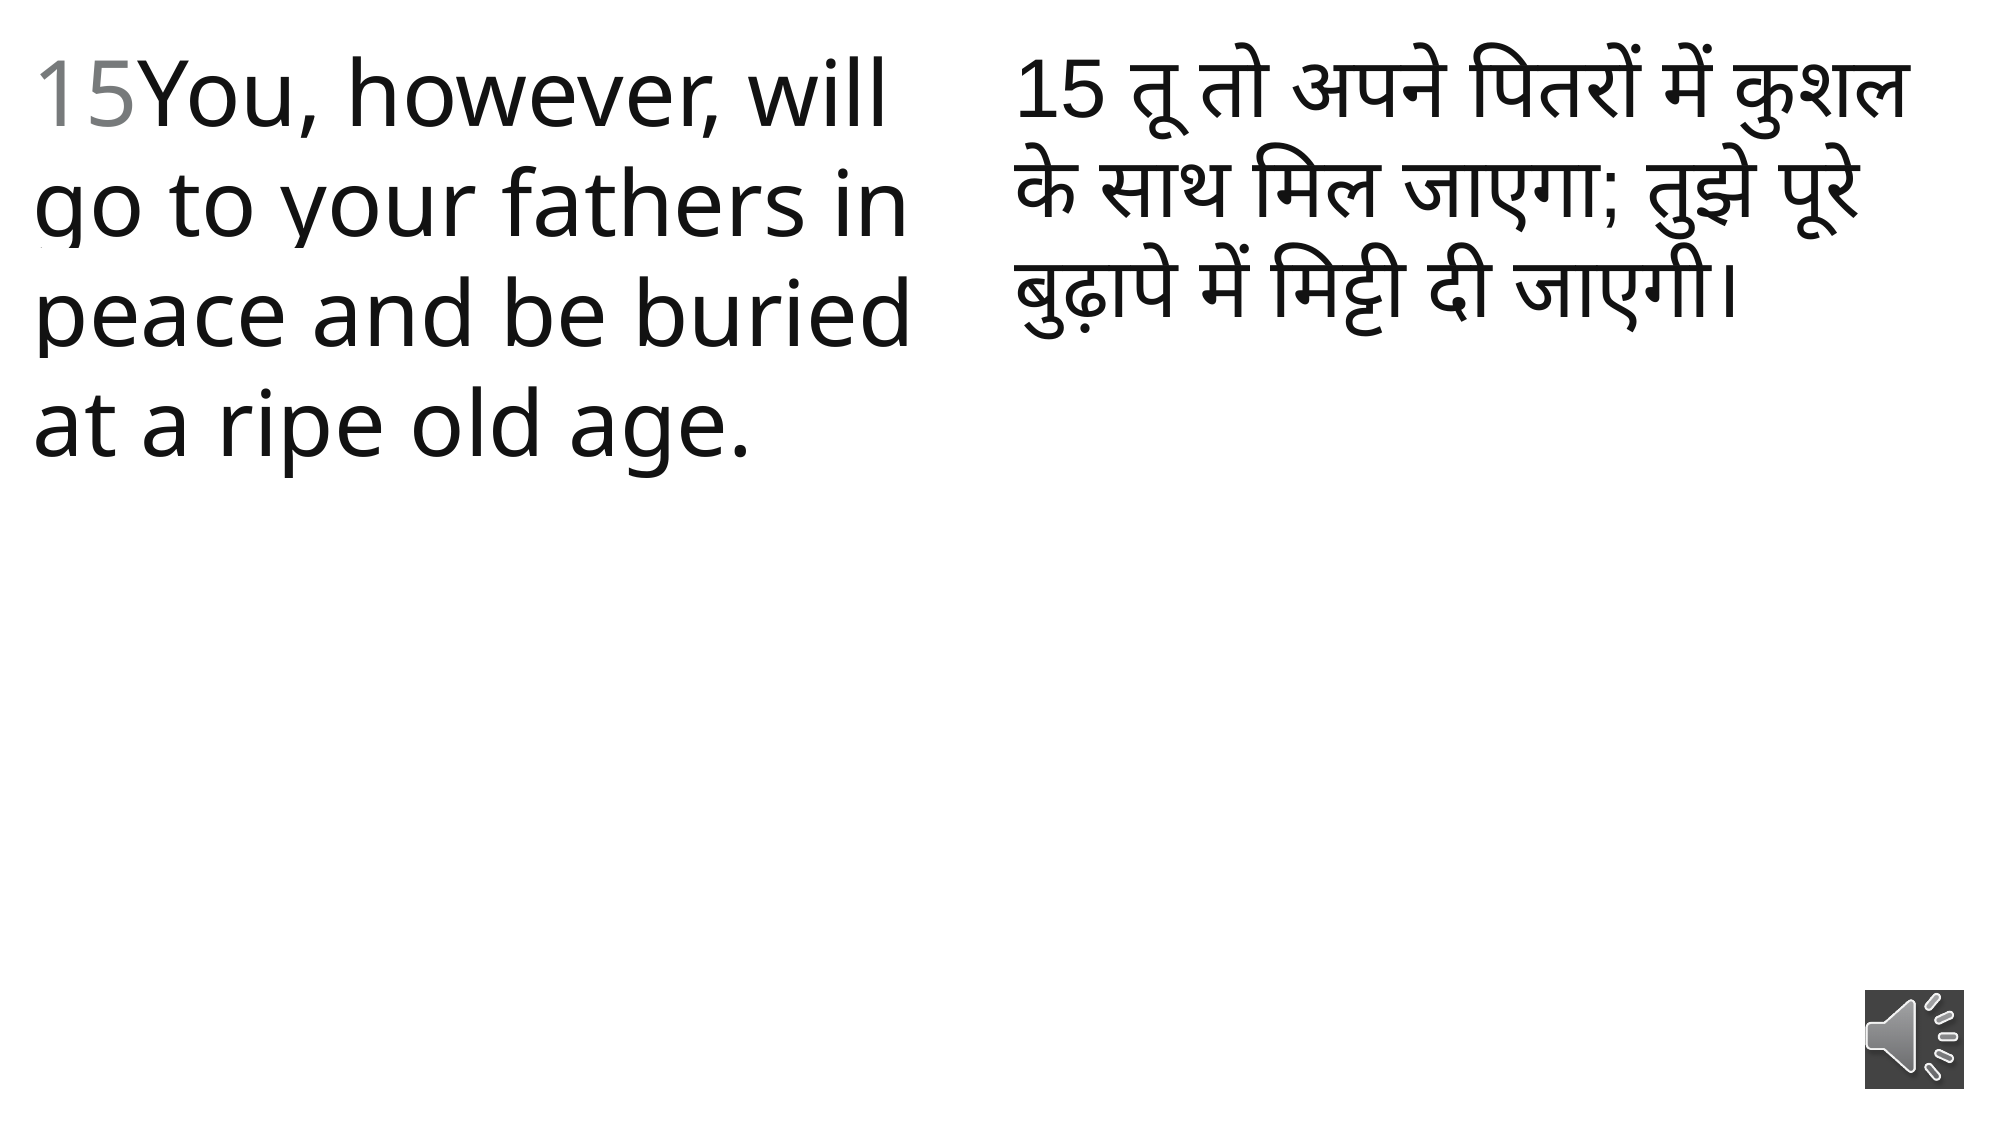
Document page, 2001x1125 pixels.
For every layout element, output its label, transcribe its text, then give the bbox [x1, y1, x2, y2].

text_box 15You, however, will go to your fathers in peace and be buried at a ripe old age. [18, 27, 973, 1104]
text_box 15 तू तो अपने पितरों में कुशल के साथ मिल जाएगा; तुझे पूरे बुढ़ापे में मिट्टी दी जाएगी। [999, 27, 2000, 1104]
picture [1864, 989, 1965, 1090]
